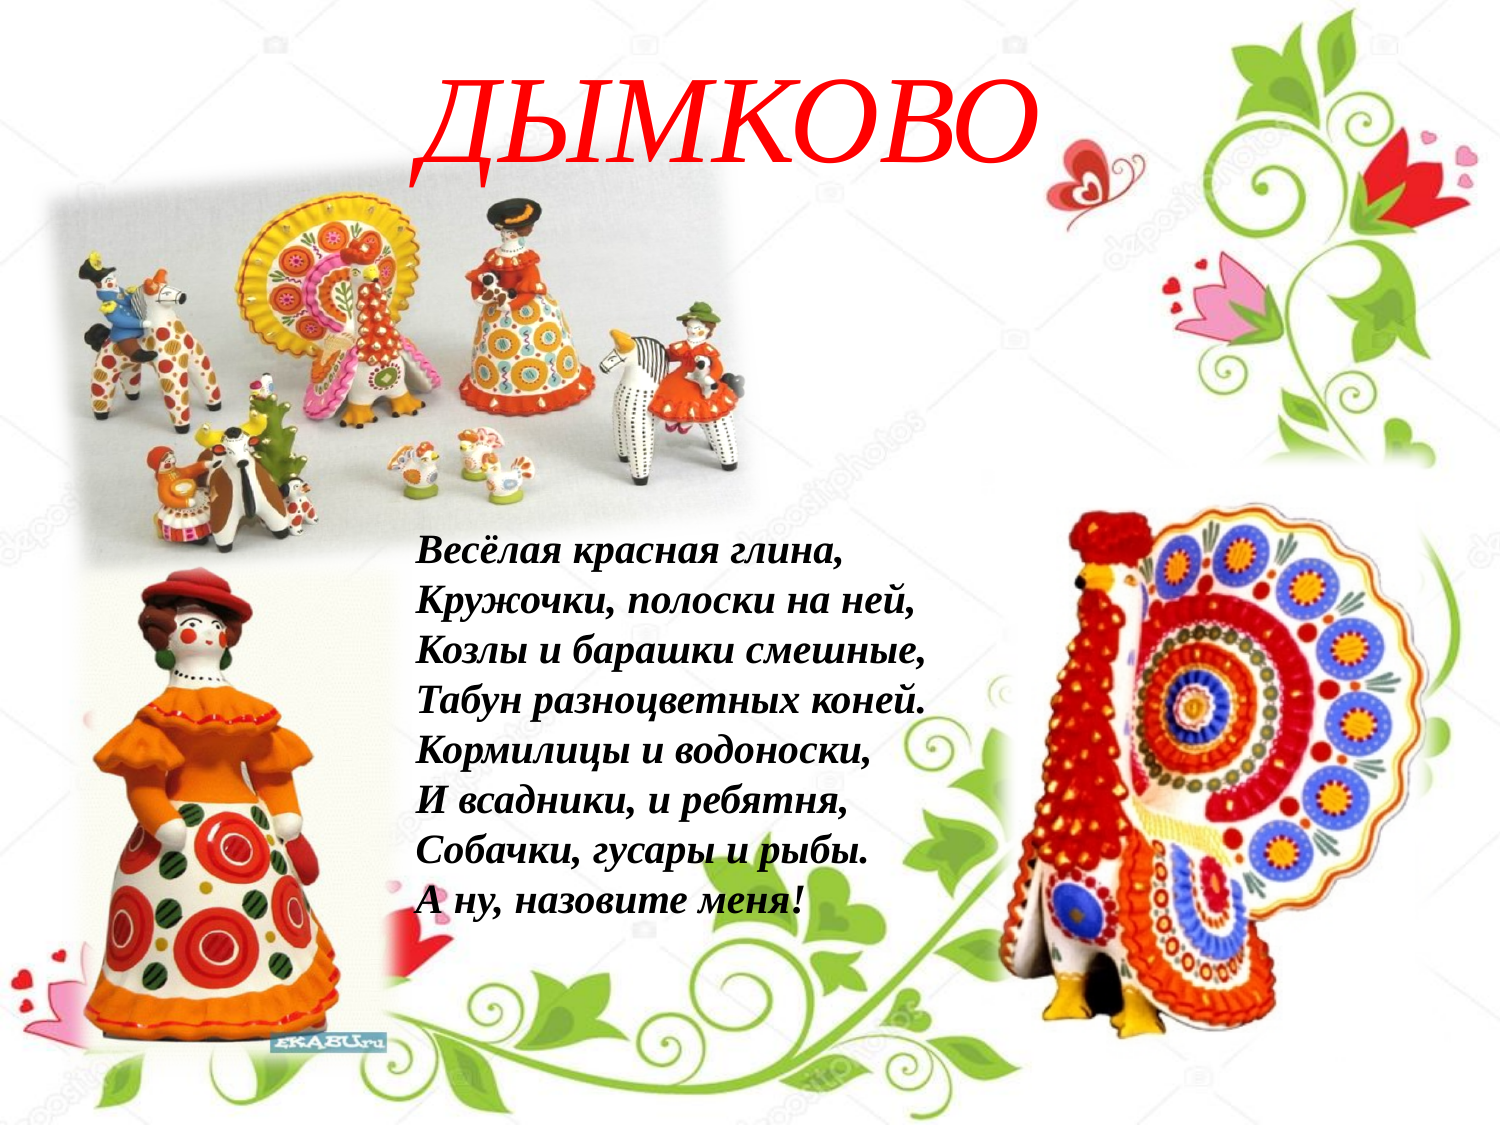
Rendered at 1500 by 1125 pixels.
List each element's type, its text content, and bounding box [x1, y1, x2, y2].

text_box Весёлая красная глина, Кружочки, полоски на ней, Козлы и барашки смешные, Табун разноцветных коней. Кормилицы и водоноски, И всадники, и ребятня, Собачки, гусары и рыбы. А ну, назовите меня! [416, 513, 976, 929]
text_box ДЫМКОВО [348, 30, 1112, 195]
picture [0, 0, 1500, 1125]
